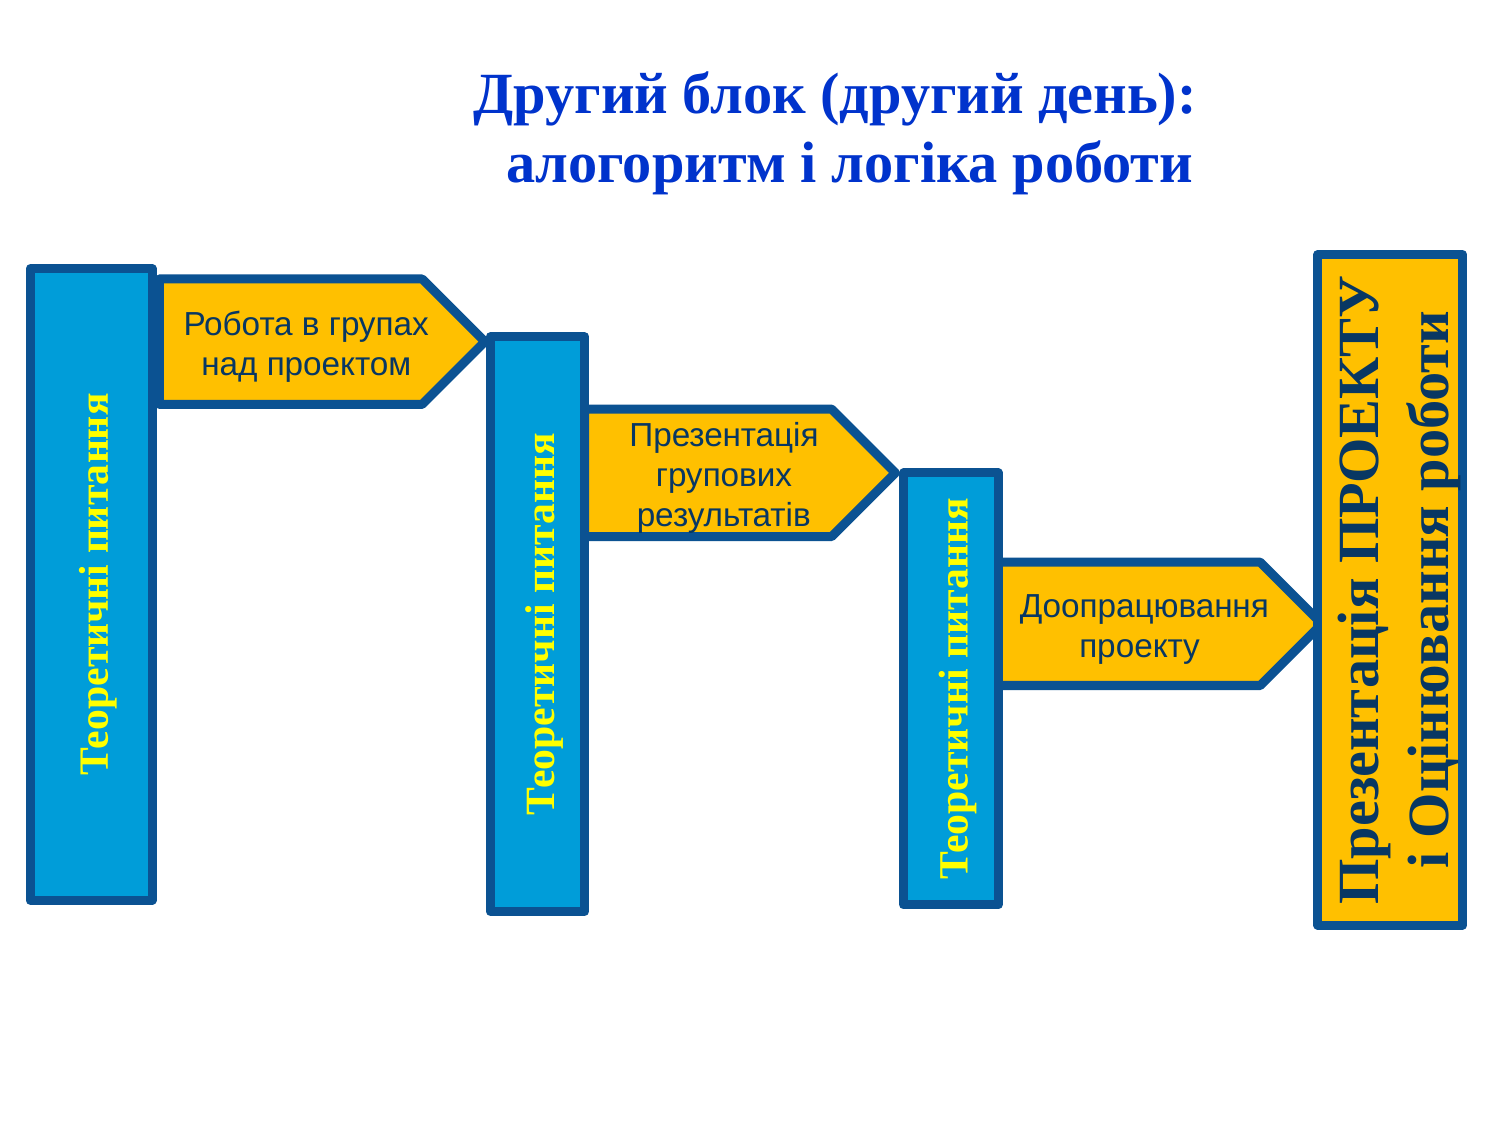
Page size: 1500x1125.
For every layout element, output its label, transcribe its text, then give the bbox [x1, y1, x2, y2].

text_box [29, 254, 1463, 926]
title Другий блок (другий день): алогоритм і логіка роботи [265, 30, 1434, 219]
